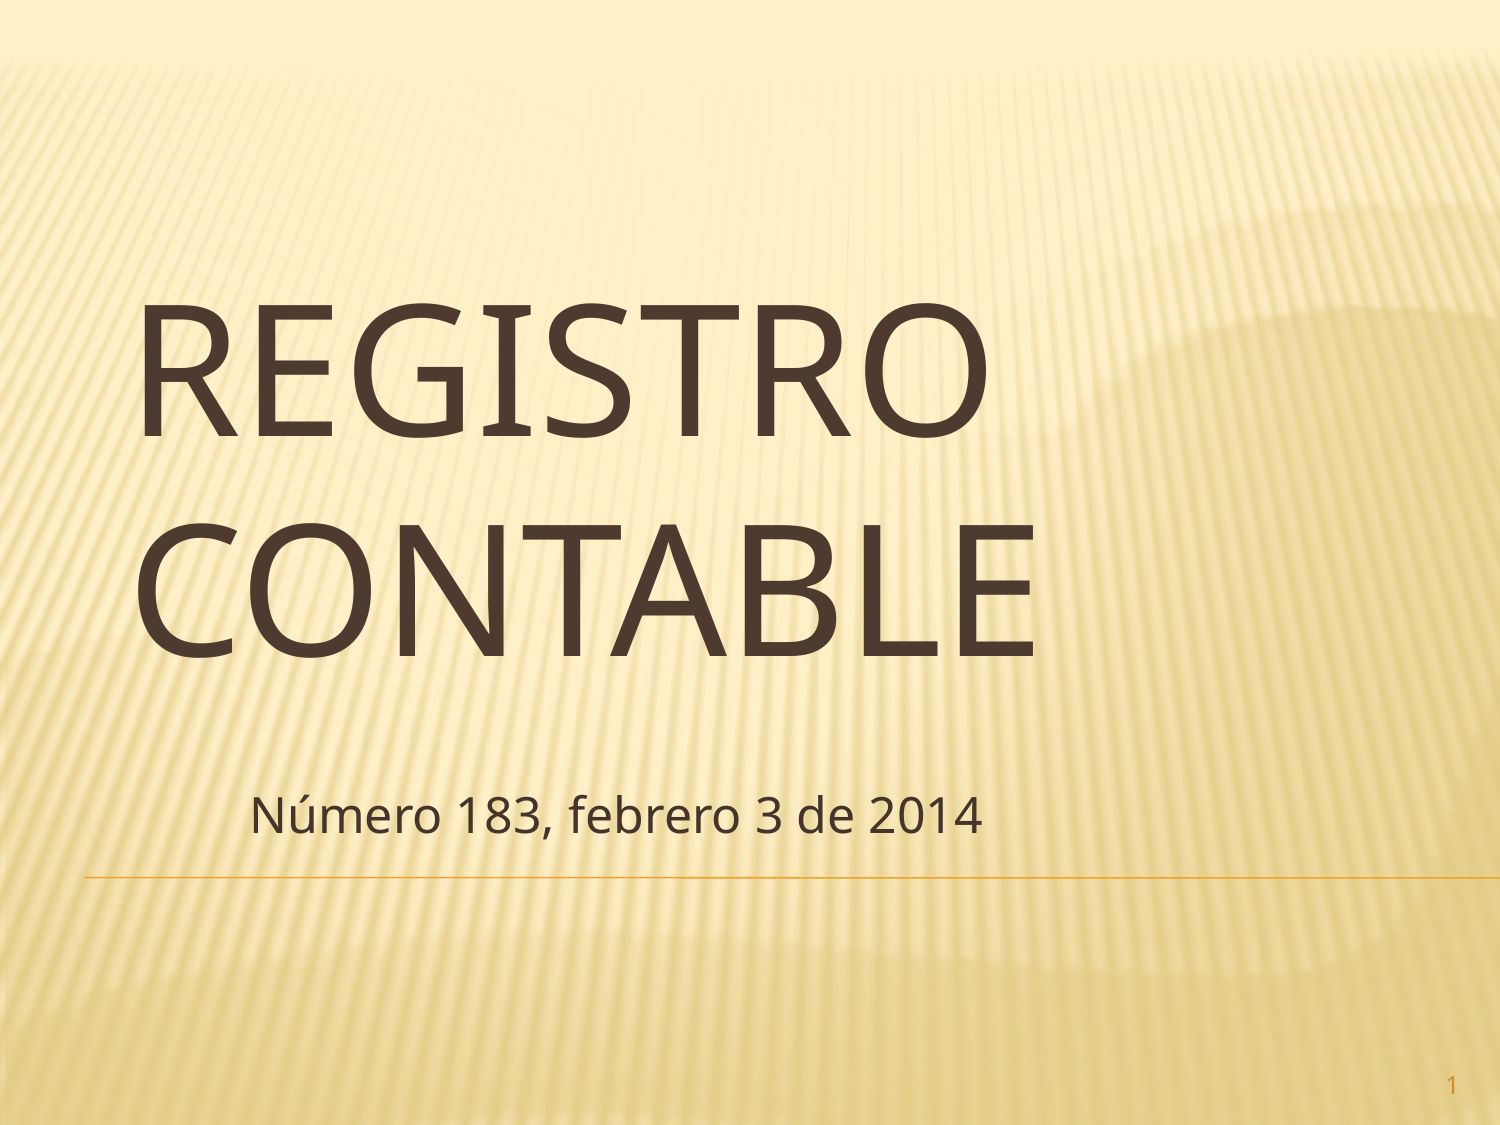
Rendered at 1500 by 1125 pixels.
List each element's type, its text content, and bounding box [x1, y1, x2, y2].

slide_number 1 [1350, 1061, 1475, 1103]
subtitle Número 183, febrero 3 de 2014 [234, 750, 1285, 851]
title Registro contable [112, 246, 1388, 704]
